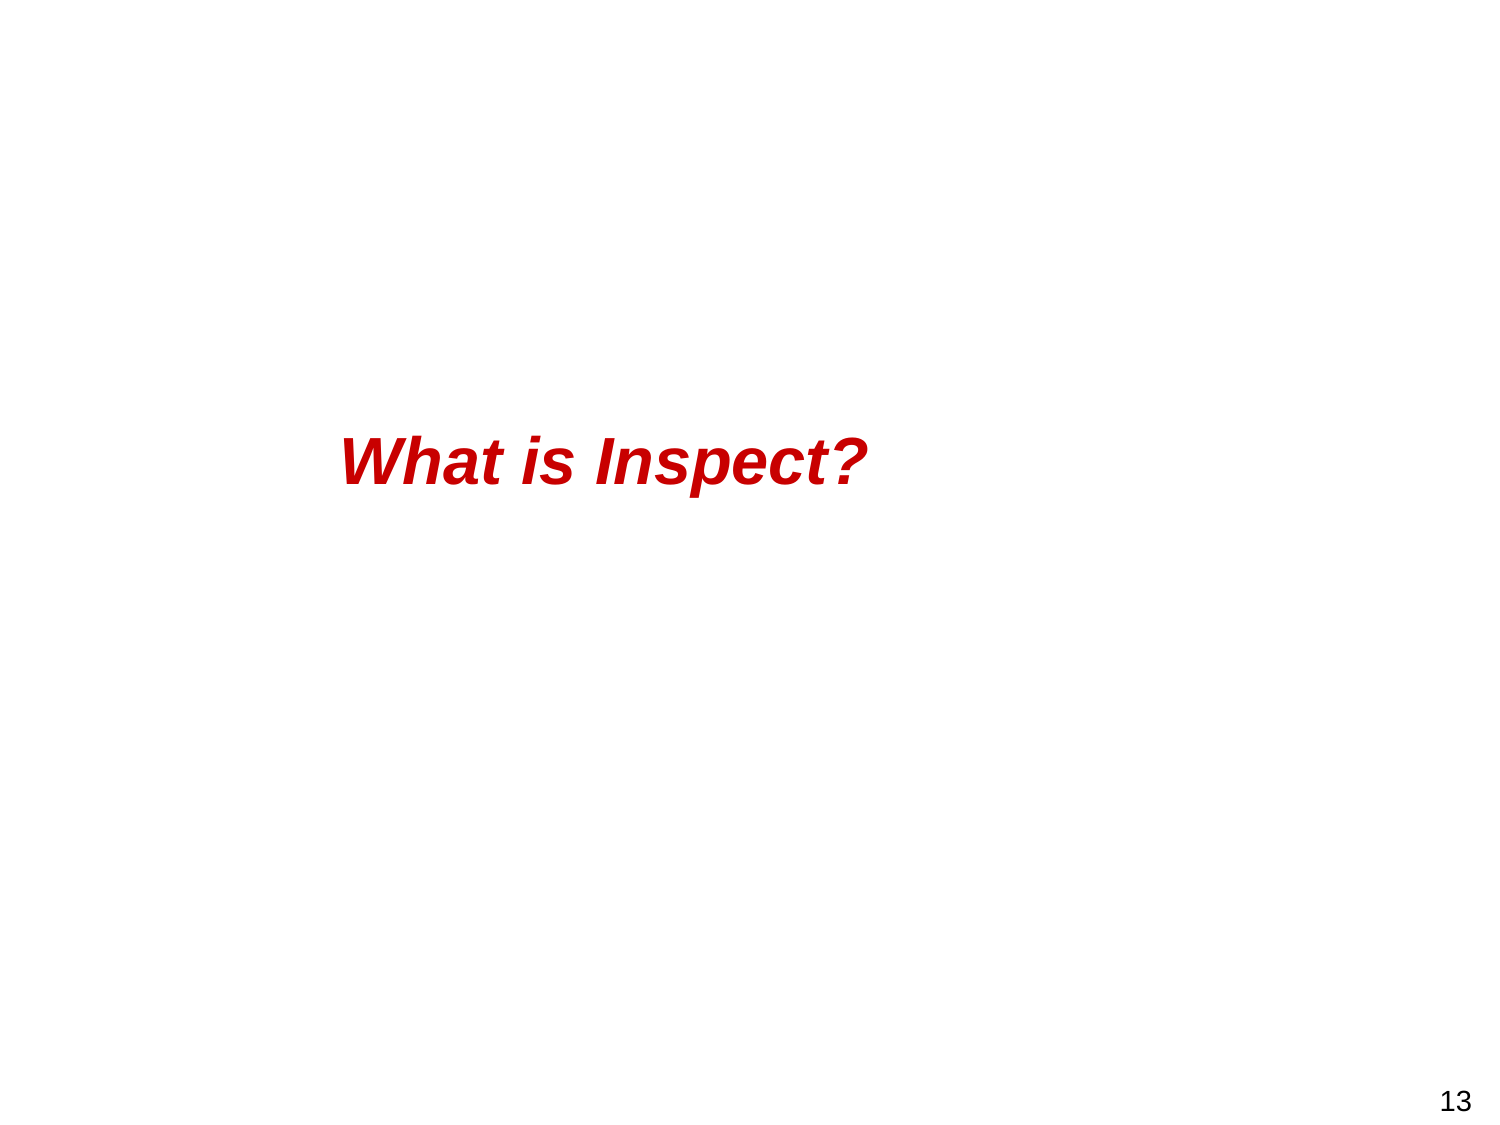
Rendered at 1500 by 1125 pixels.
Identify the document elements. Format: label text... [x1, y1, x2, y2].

slide_number 13 [1174, 1074, 1488, 1125]
title What is Inspect? [324, 419, 1188, 551]
